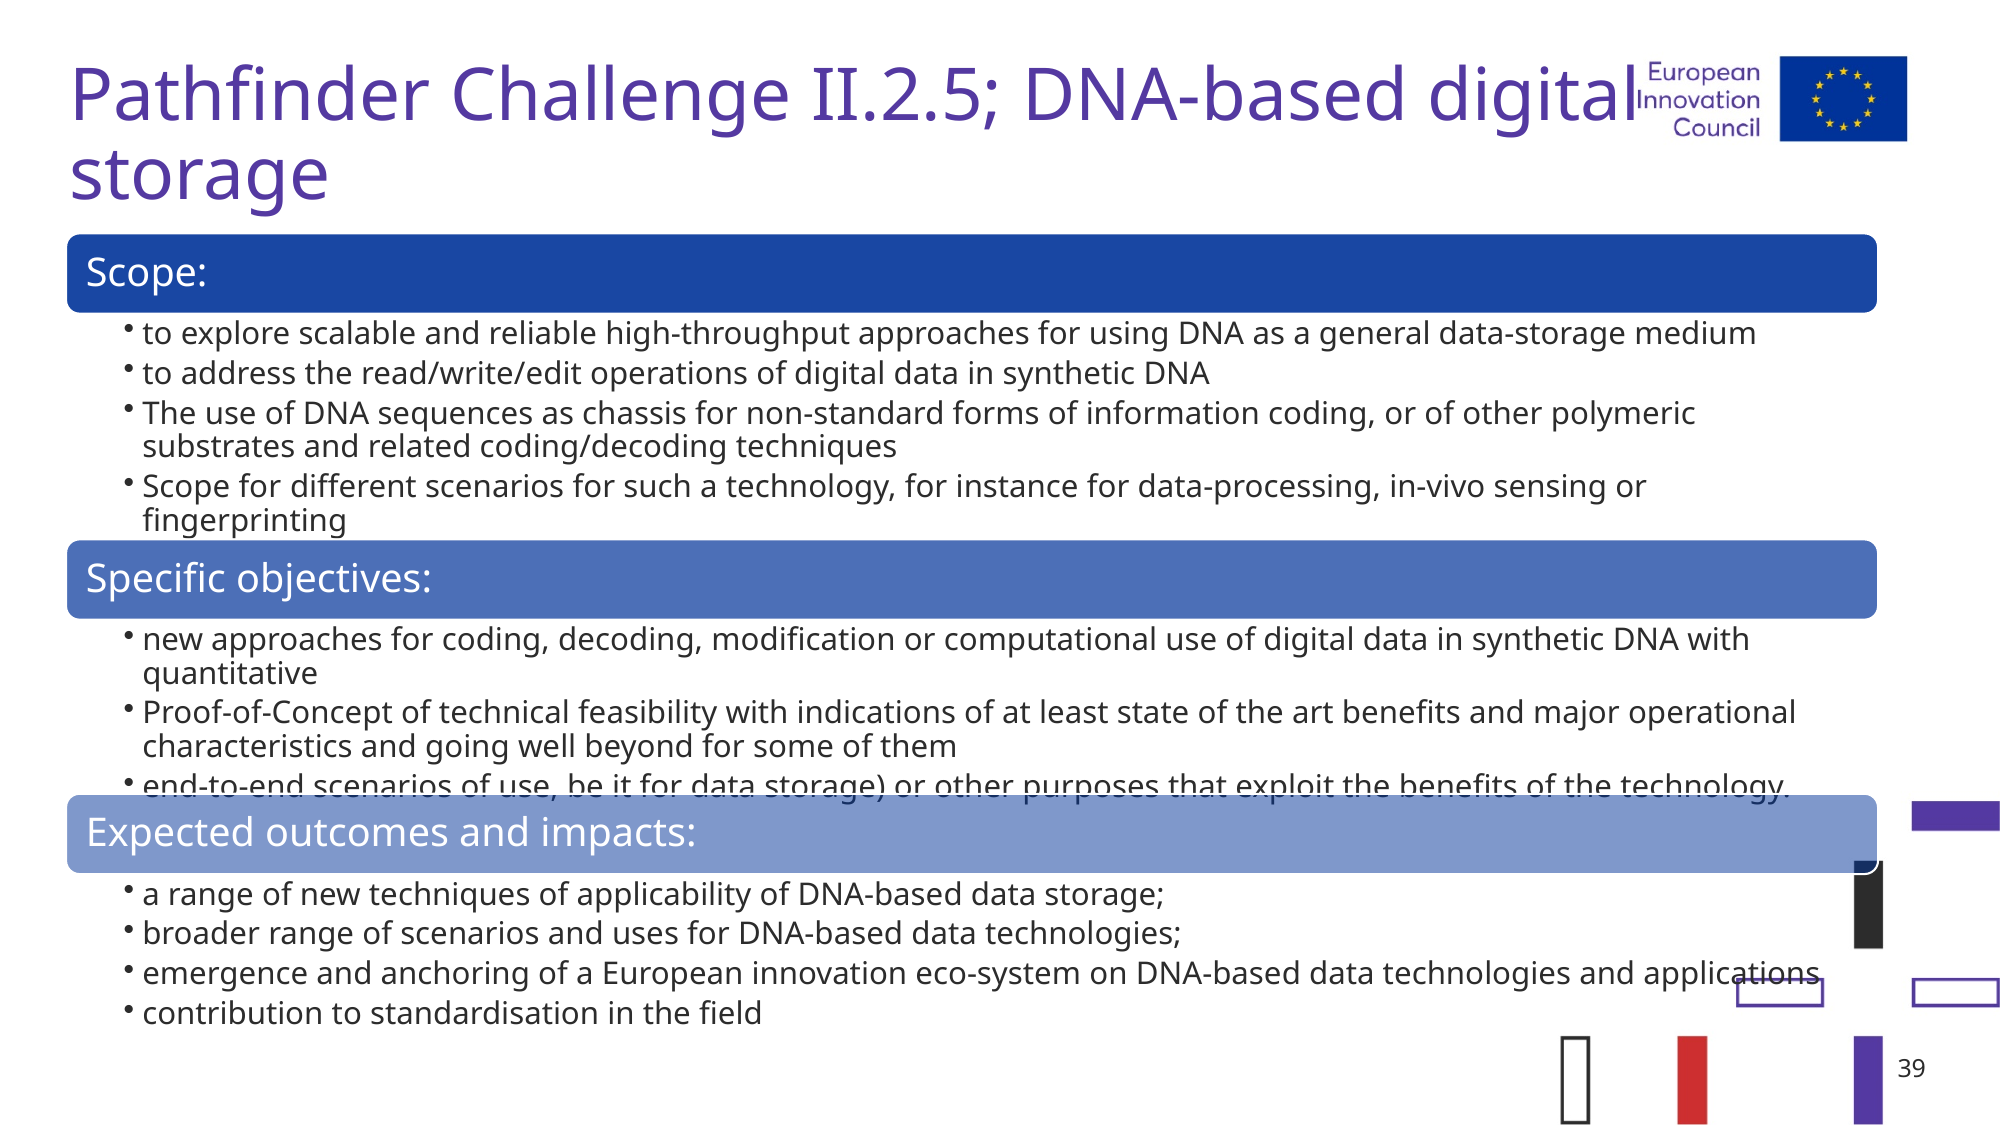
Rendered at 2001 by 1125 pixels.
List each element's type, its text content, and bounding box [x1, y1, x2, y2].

picture [0, 0, 2000, 1125]
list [66, 216, 1879, 1075]
title Pathfinder Challenge II.2.5; DNA-based digital storage [54, 50, 1867, 268]
